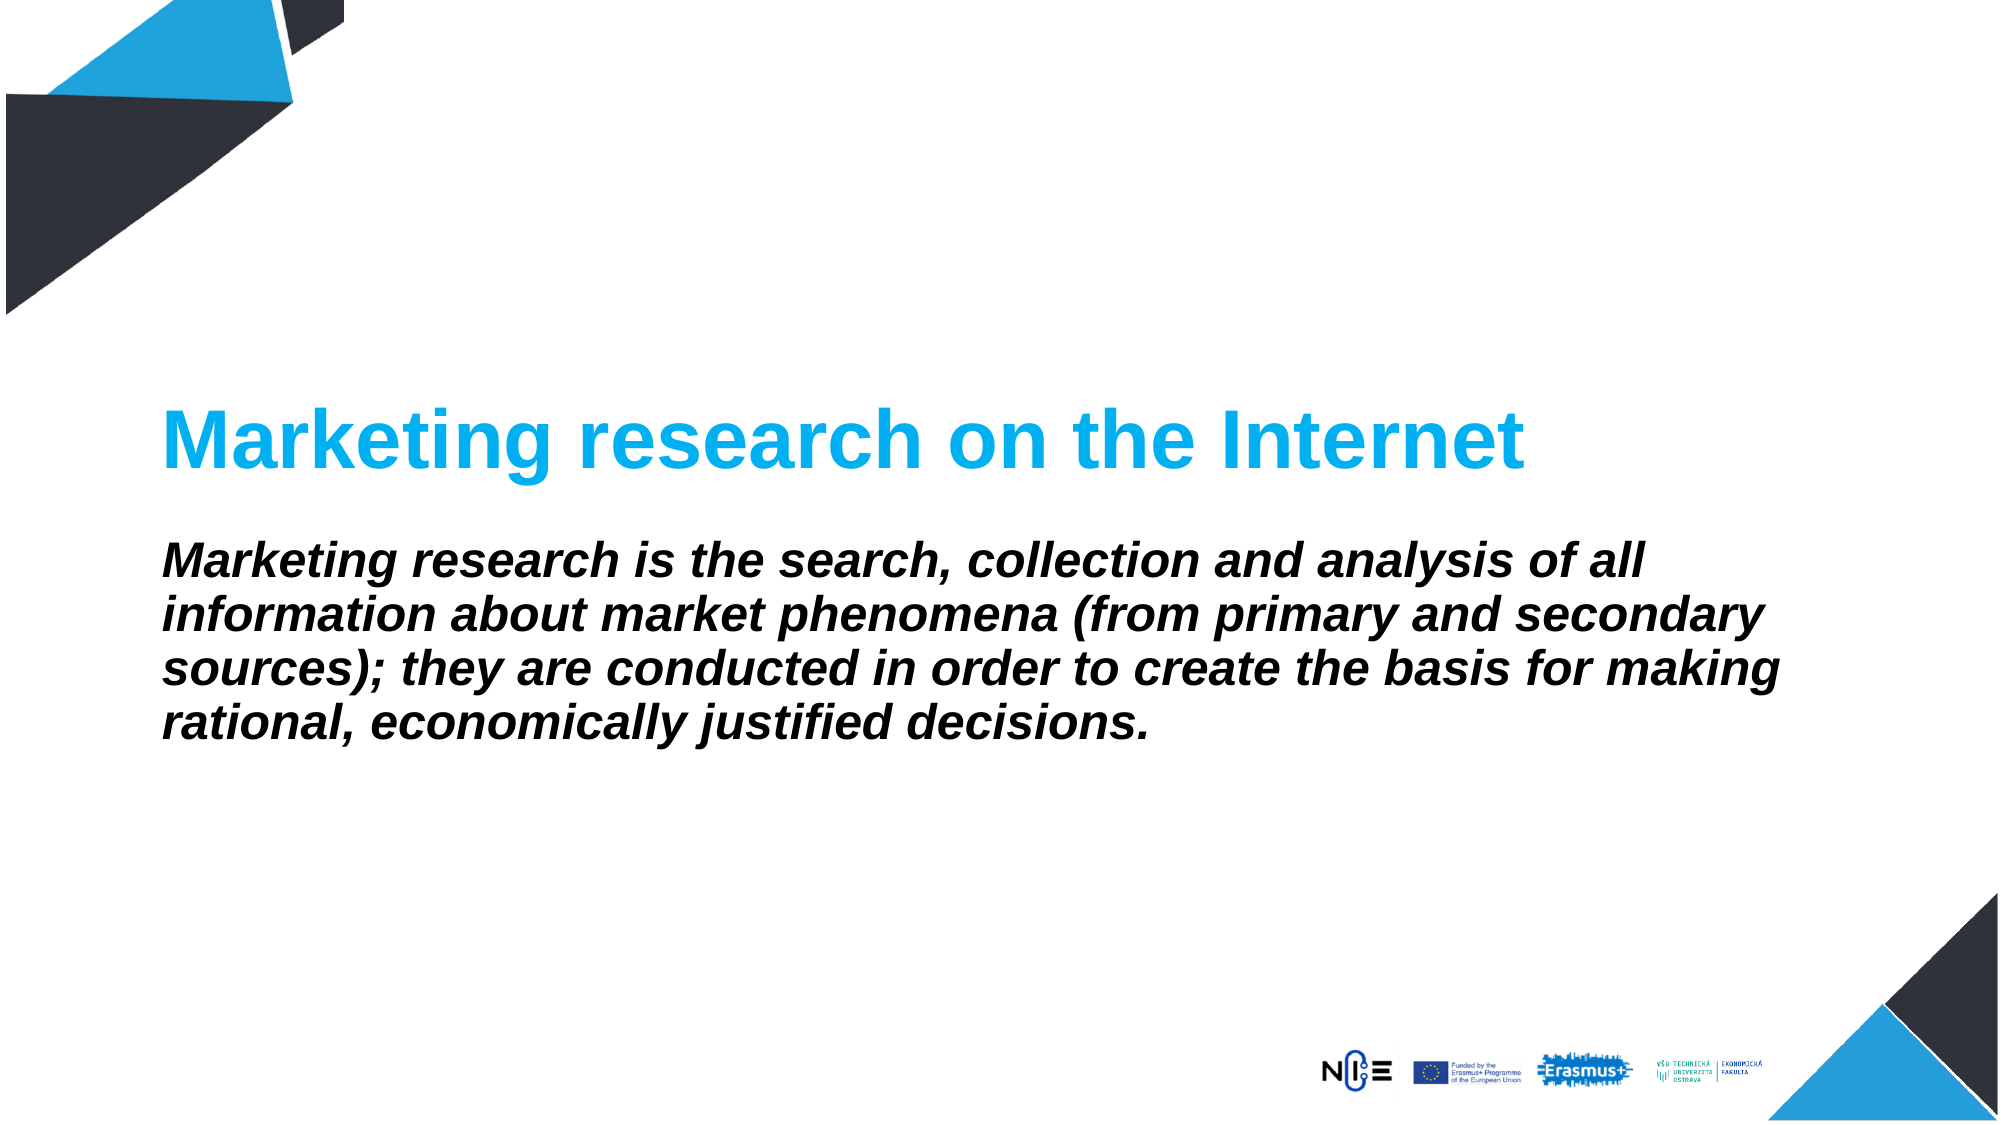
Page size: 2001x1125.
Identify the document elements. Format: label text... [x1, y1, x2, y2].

title Marketing research on the Internet [146, 302, 1624, 527]
list Marketing research is the search, collection and analysis of all information about market phenomena (from primary and secondary sources); they are conducted in order to create the basis for making rational, economically justified decisions. [146, 527, 1872, 1125]
picture [1872, 888, 2000, 1125]
picture [6, 0, 344, 318]
